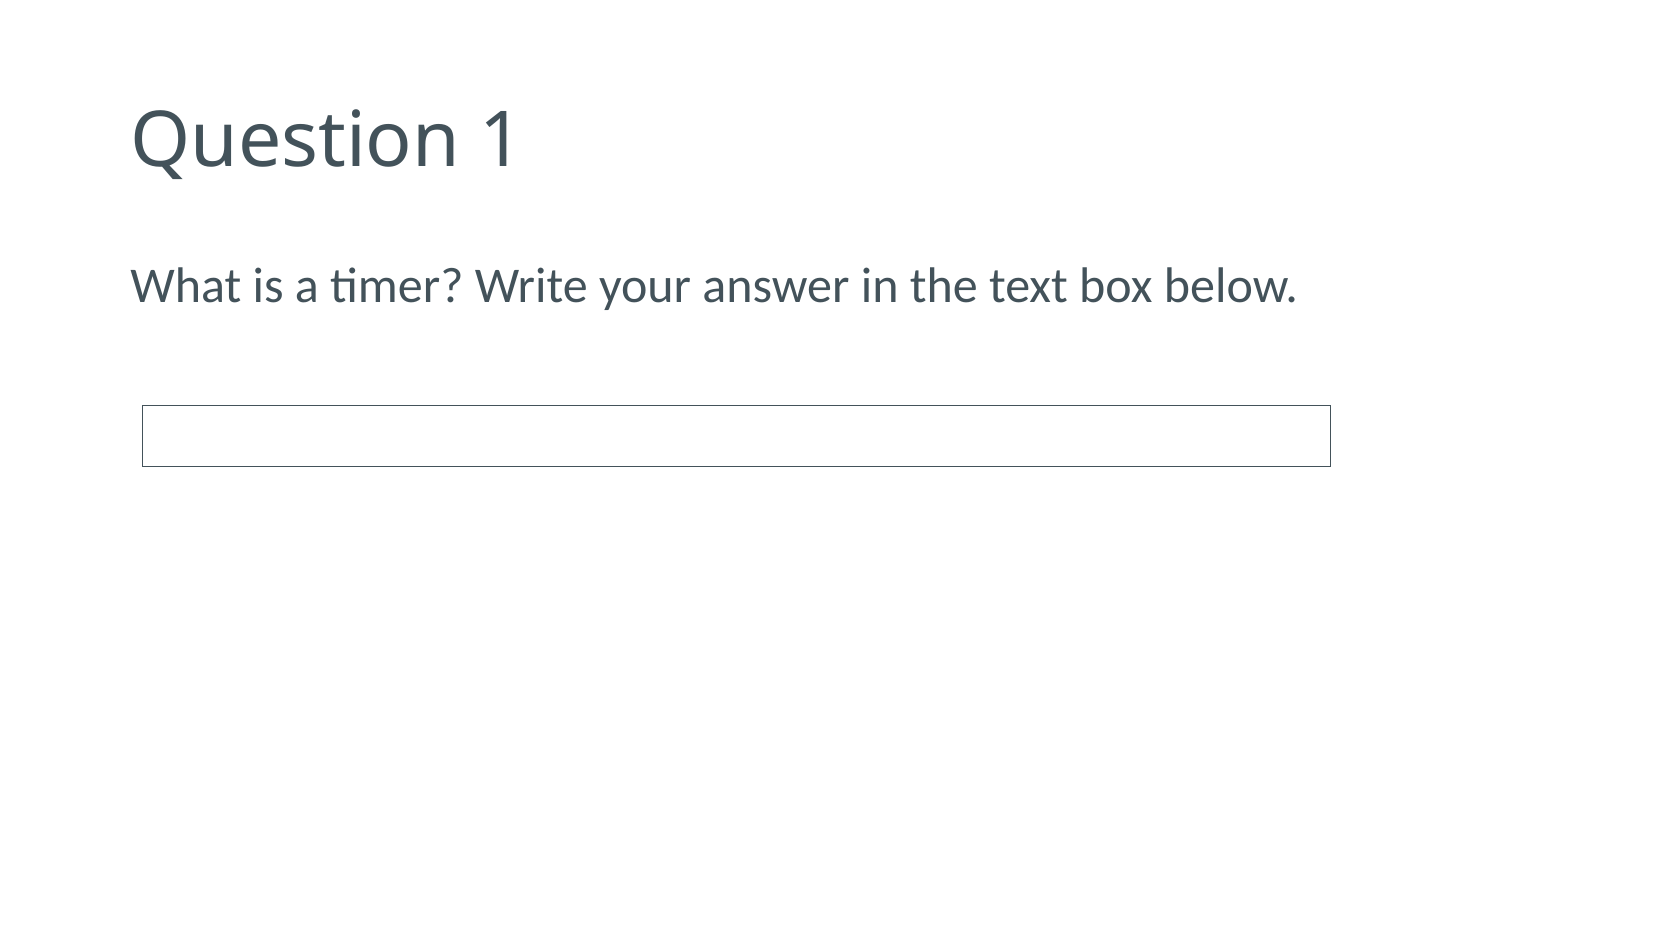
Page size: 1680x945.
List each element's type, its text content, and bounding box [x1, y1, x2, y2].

title Question 1 [115, 50, 1565, 233]
text_box [142, 405, 1331, 467]
list What is a timer? Write your answer in the text box below. [115, 251, 1565, 352]
